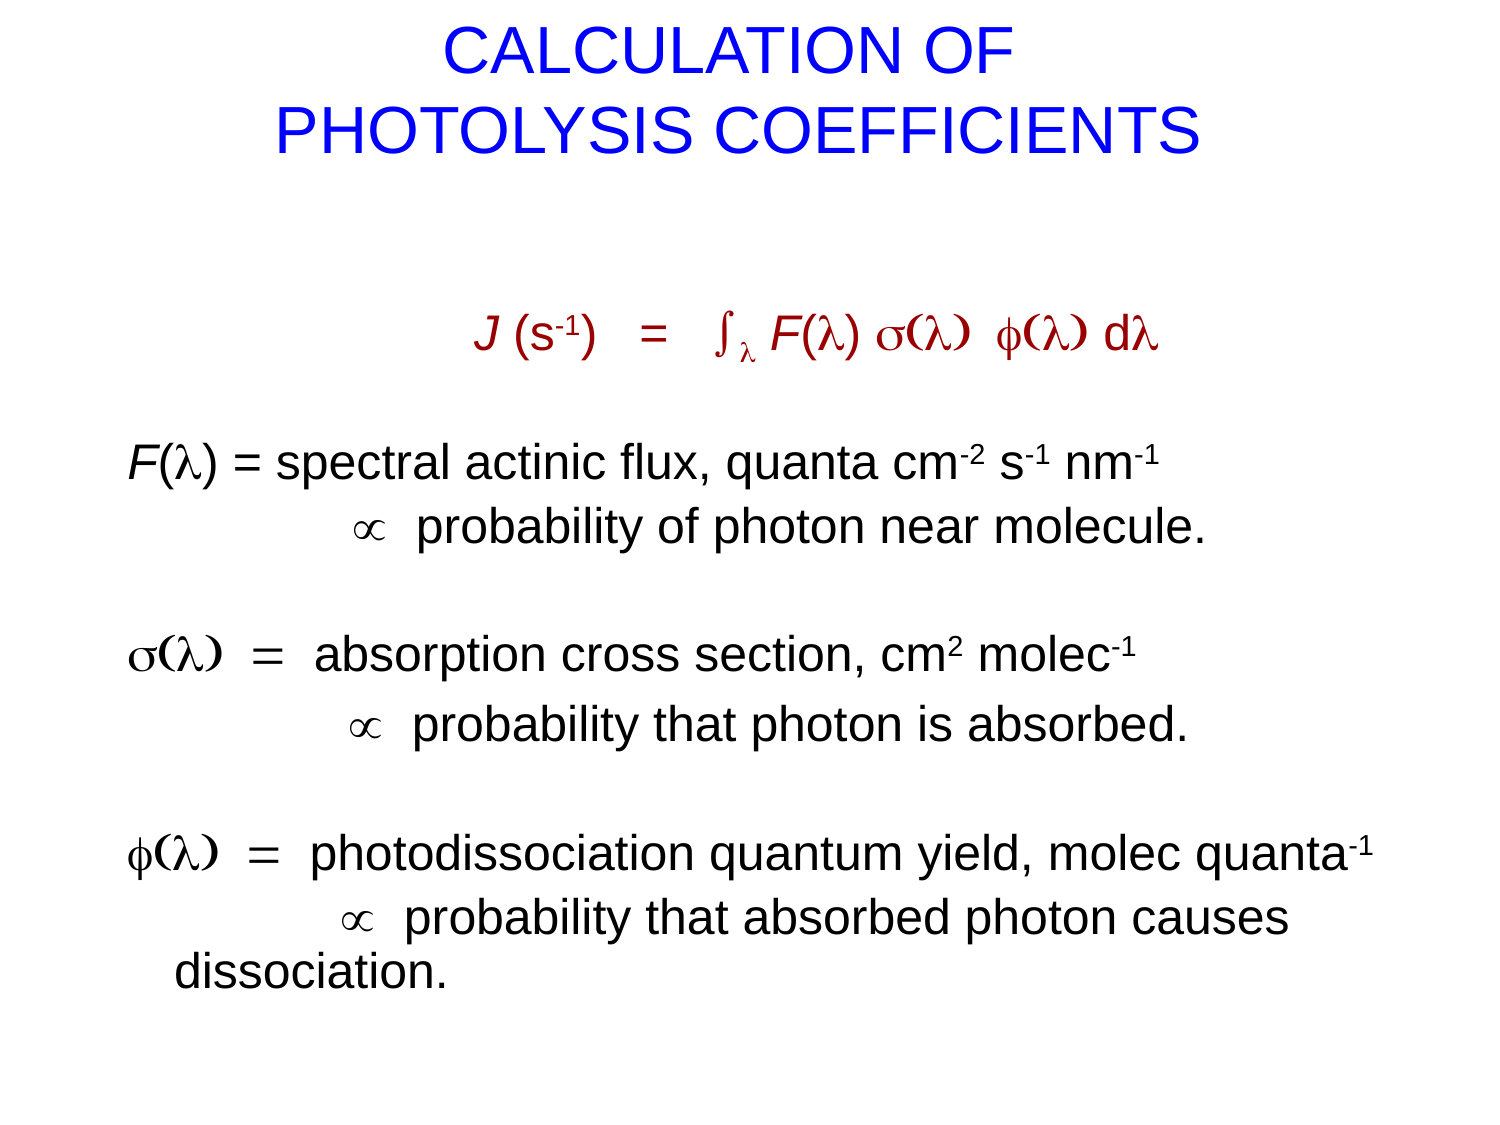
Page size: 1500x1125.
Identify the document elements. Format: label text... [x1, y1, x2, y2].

title CALCULATION OF PHOTOLYSIS COEFFICIENTS [101, 0, 1377, 188]
list J (s-1) = l F(l) s(l) f(l) dl F(l) = spectral actinic flux, quanta cm-2 s-1 nm-1  probability of photon near molecule. s(l) = absorption cross section, cm2 molec-1  probability that photon is absorbed. f(l) = photodissociation quantum yield, molec quanta-1  probability that absorbed photon causes dissociation. [37, 213, 1500, 985]
